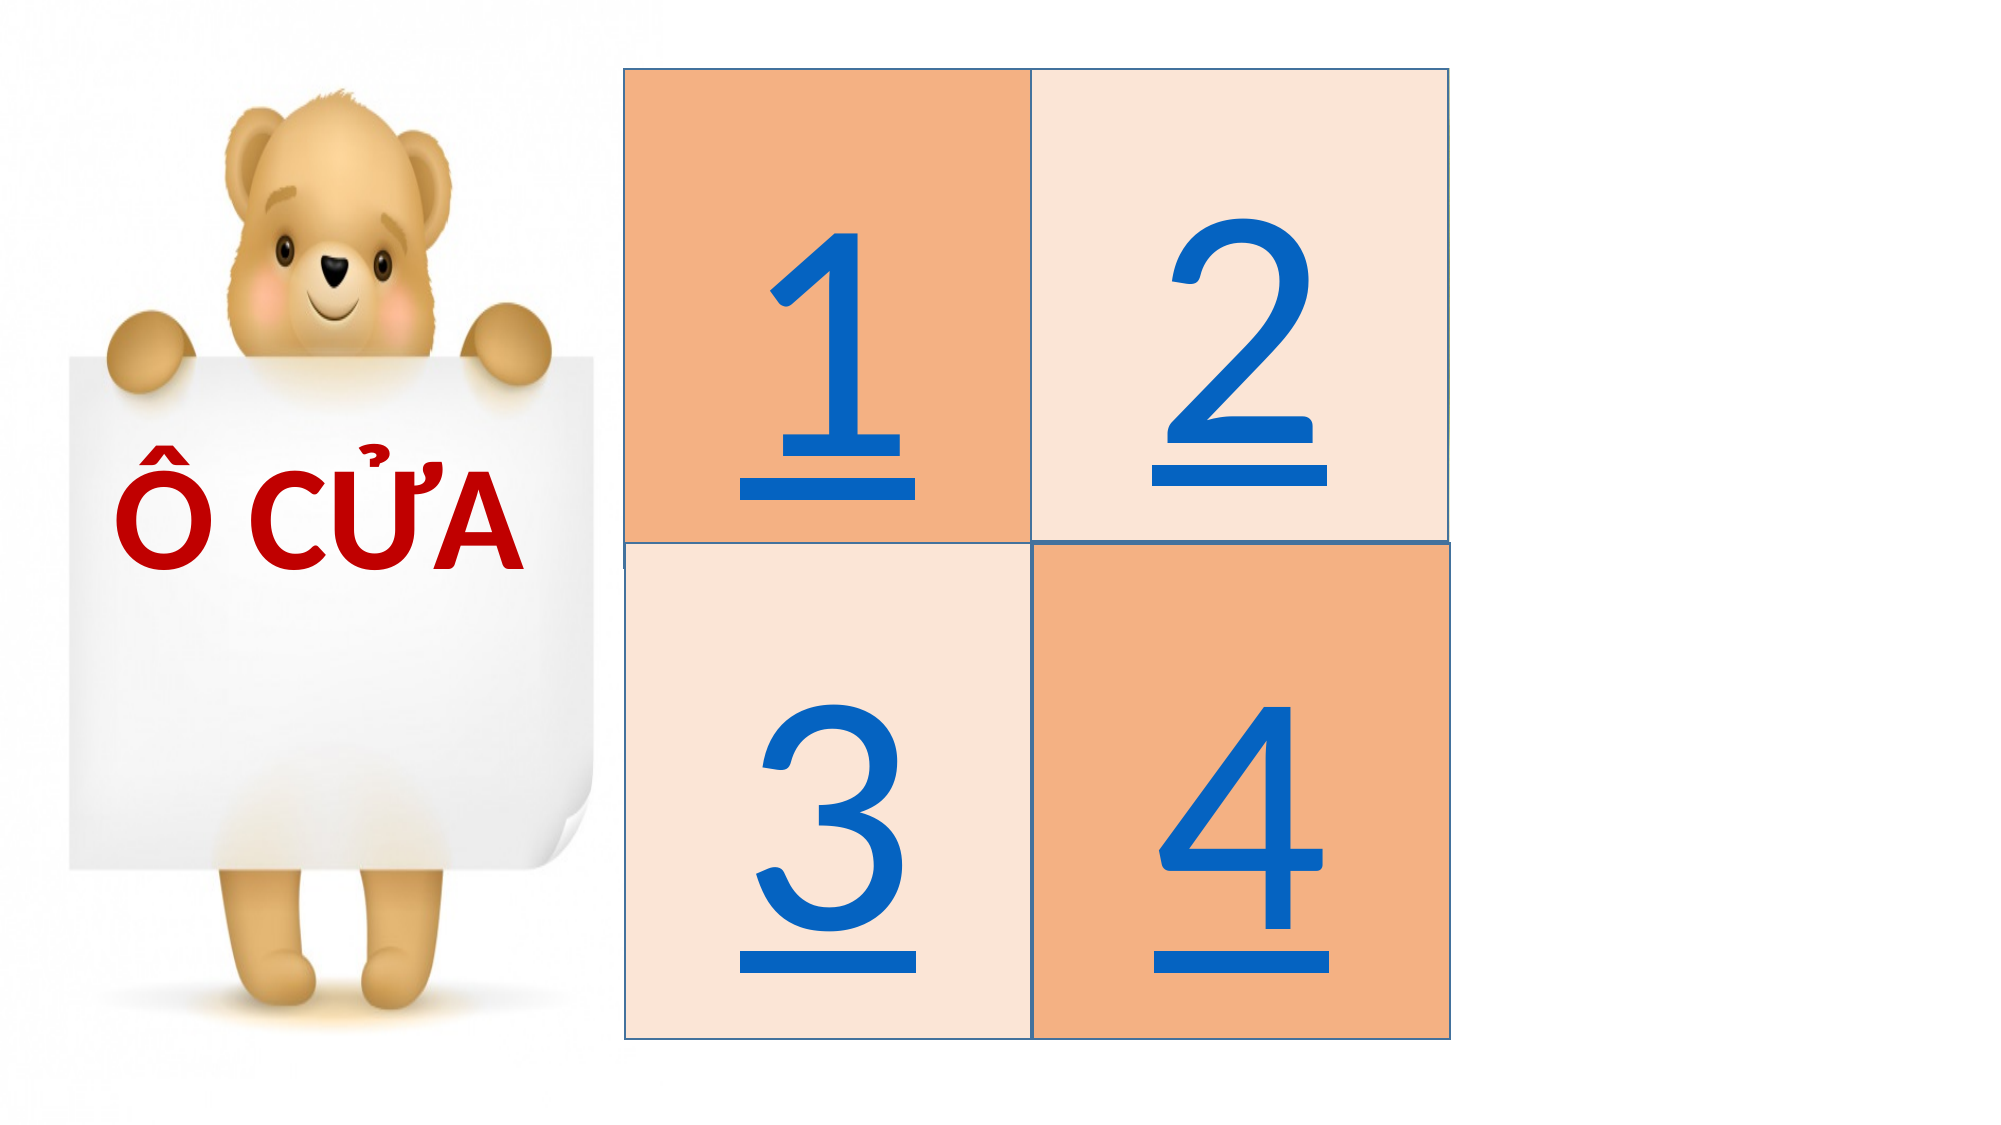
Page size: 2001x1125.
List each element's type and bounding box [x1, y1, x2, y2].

picture [0, 0, 1450, 1125]
